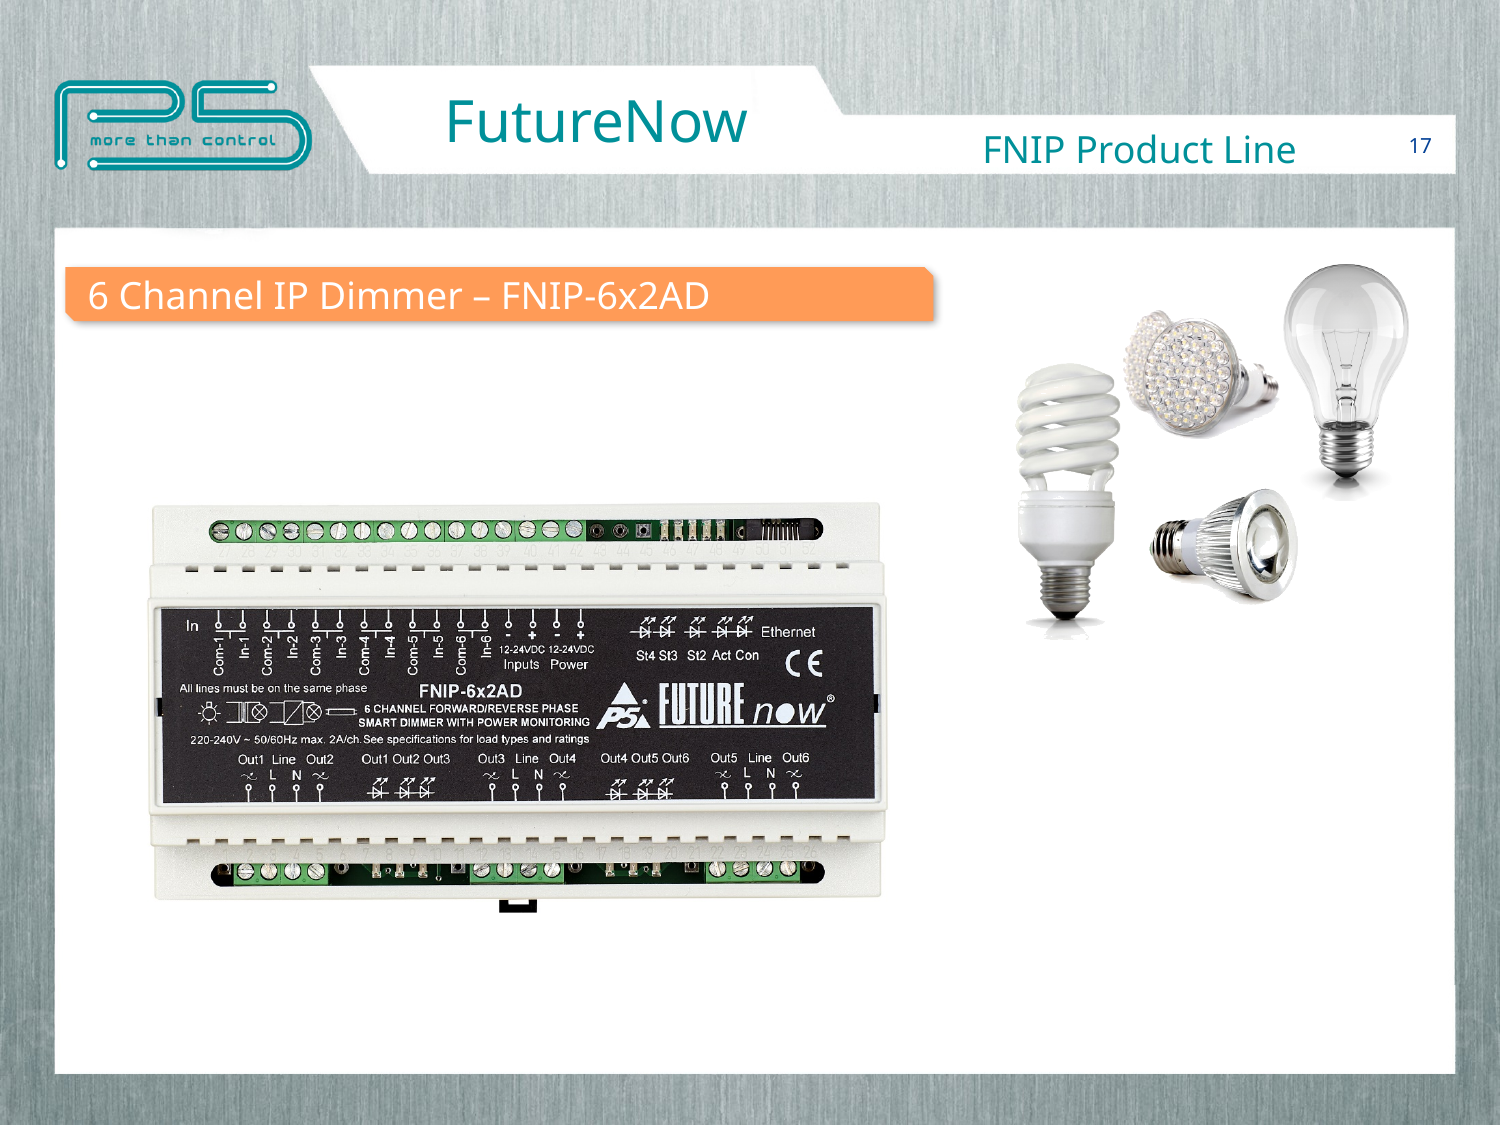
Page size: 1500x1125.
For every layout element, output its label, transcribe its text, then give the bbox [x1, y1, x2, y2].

subtitle FNIP Product Line [927, 118, 1353, 174]
text_box 6 Channel IP Dimmer – FNIP-6x2AD [65, 267, 931, 322]
title FutureNow [395, 76, 798, 160]
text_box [936, 245, 1474, 690]
picture [0, 0, 1500, 1125]
